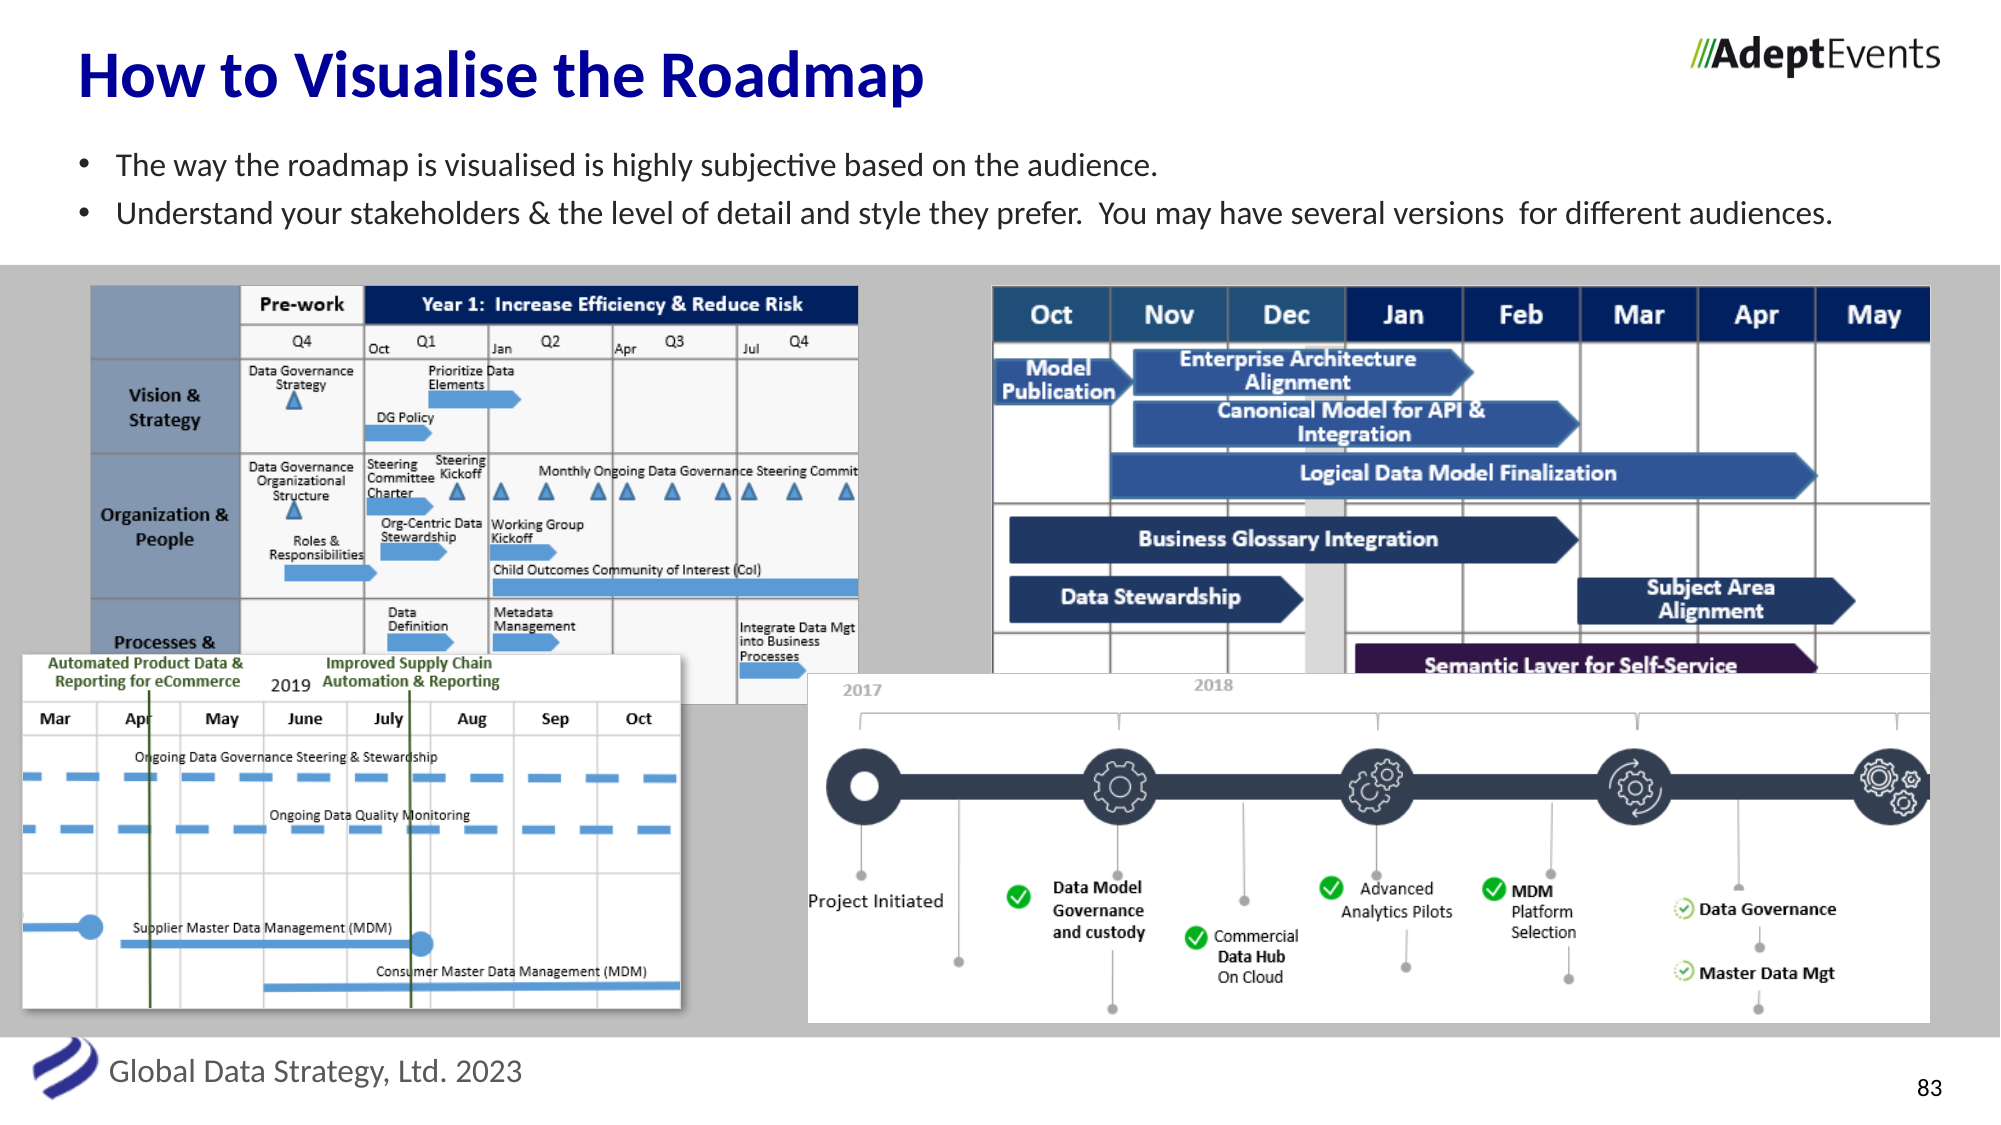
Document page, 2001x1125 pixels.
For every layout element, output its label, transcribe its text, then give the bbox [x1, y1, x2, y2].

title How to Visualise the Roadmap [63, 24, 1789, 127]
slide_number 83 [1862, 1056, 1958, 1117]
picture [1789, 36, 1940, 79]
picture [22, 284, 1931, 1025]
picture [31, 1039, 100, 1103]
text_box [0, 263, 2000, 1039]
text_box The way the roadmap is visualised is highly subjective based on the audience. Understand your stakeholders & the level of detail and style they prefer. You may have several versions for different audiences. [63, 139, 2000, 246]
